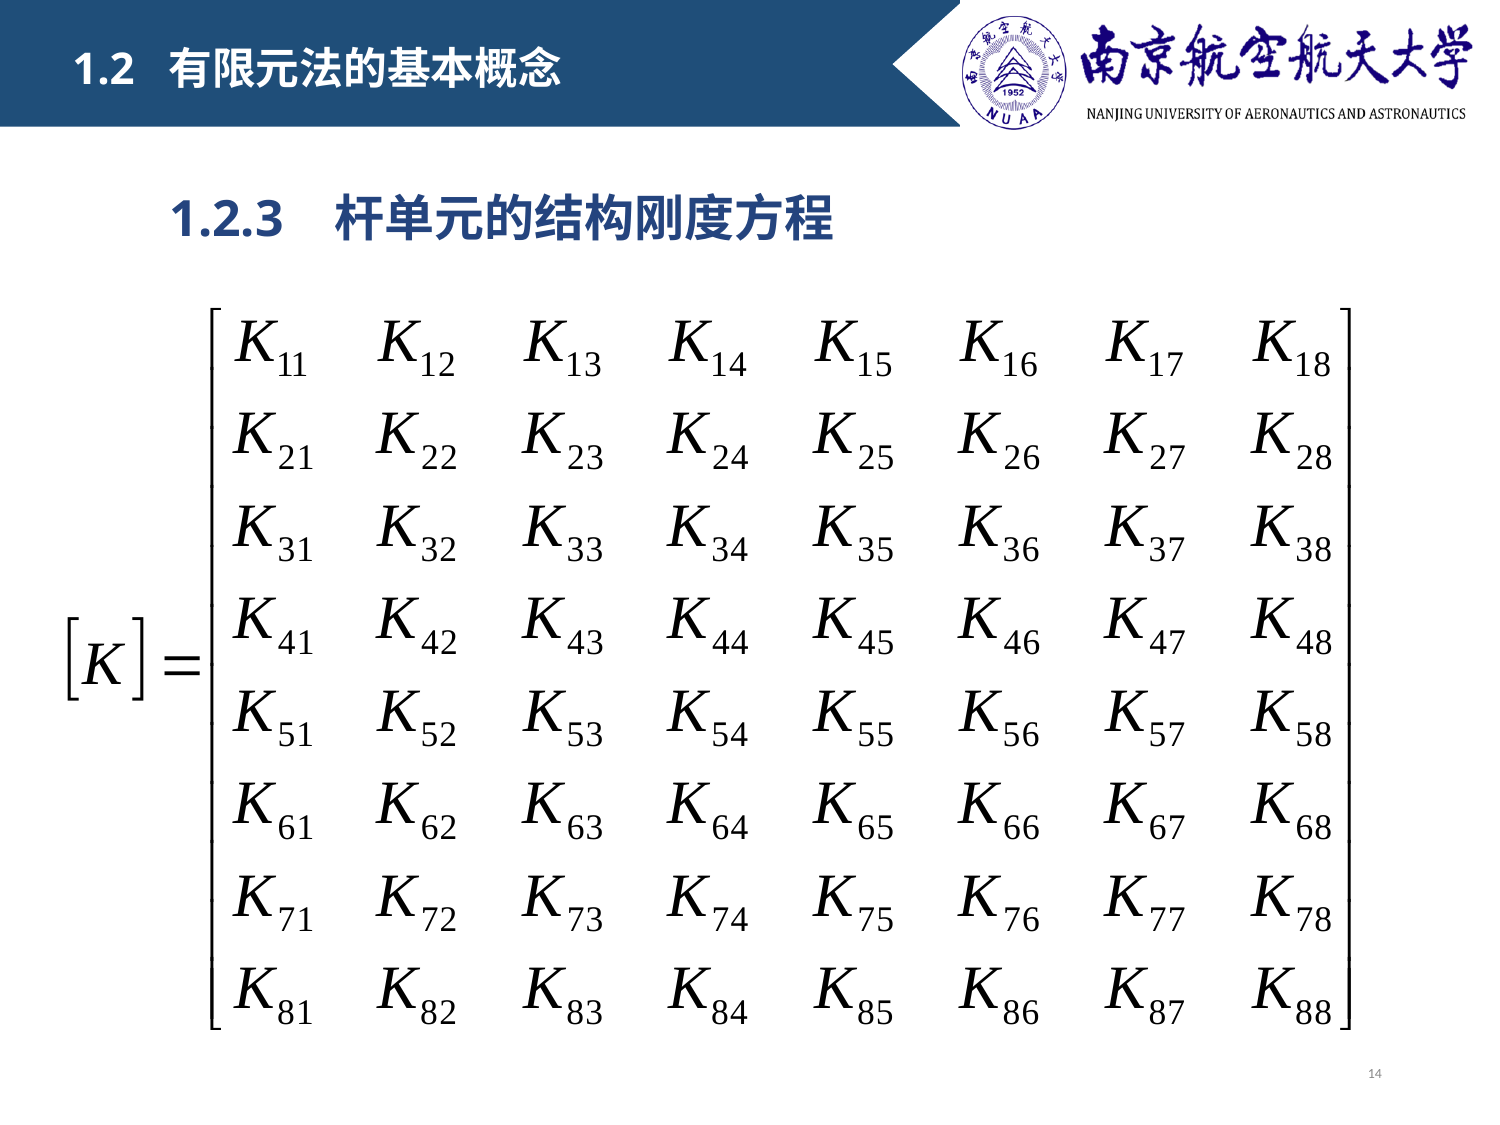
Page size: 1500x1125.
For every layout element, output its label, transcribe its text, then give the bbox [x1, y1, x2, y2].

text_box 1.2.3 杆单元的结构刚度方程 [20, 167, 1485, 266]
slide_number 14 [1059, 1042, 1397, 1103]
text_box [57, 294, 1380, 1043]
picture [960, 0, 1475, 134]
text_box 1.2 有限元法的基本概念 [57, 39, 1333, 115]
